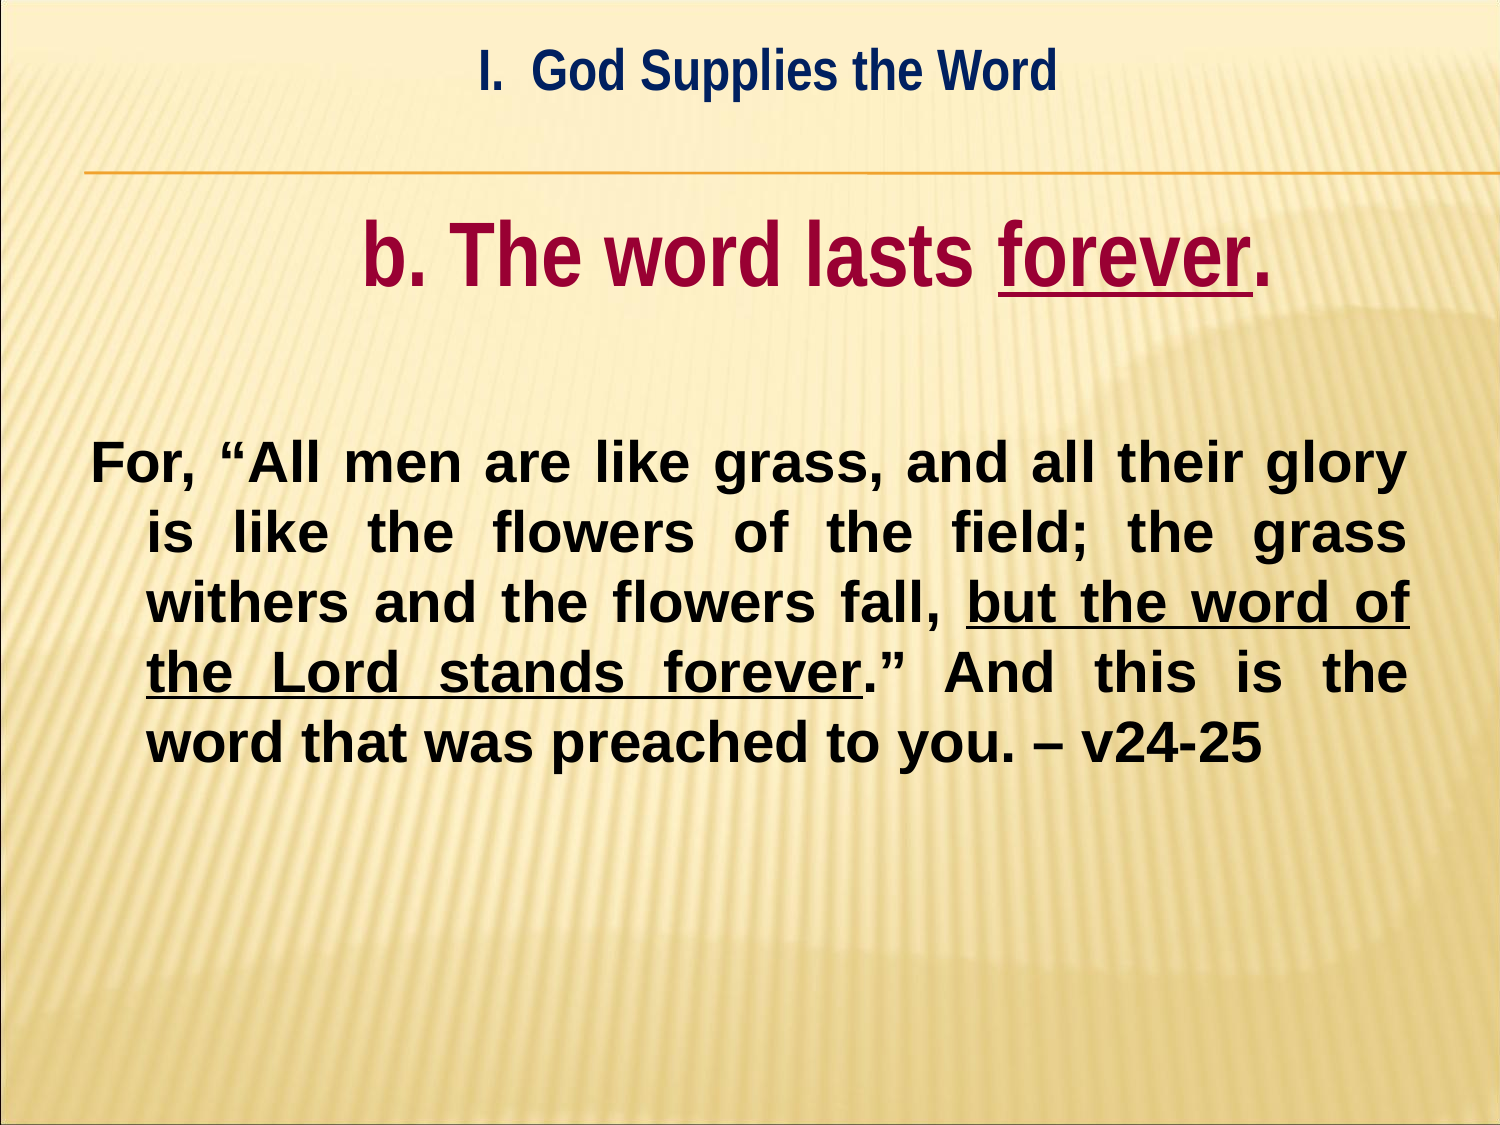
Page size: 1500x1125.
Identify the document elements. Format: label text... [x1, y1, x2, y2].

text_box I. God Supplies the Word [124, 24, 1413, 110]
picture [0, 0, 1500, 1125]
list b. The word lasts forever. For, “All men are like grass, and all their glory is like the flowers of the field; the grass withers and the flowers fall, but the word of the Lord stands forever.” And this is the word that was preached to you. – v24-25 [75, 187, 1425, 1075]
